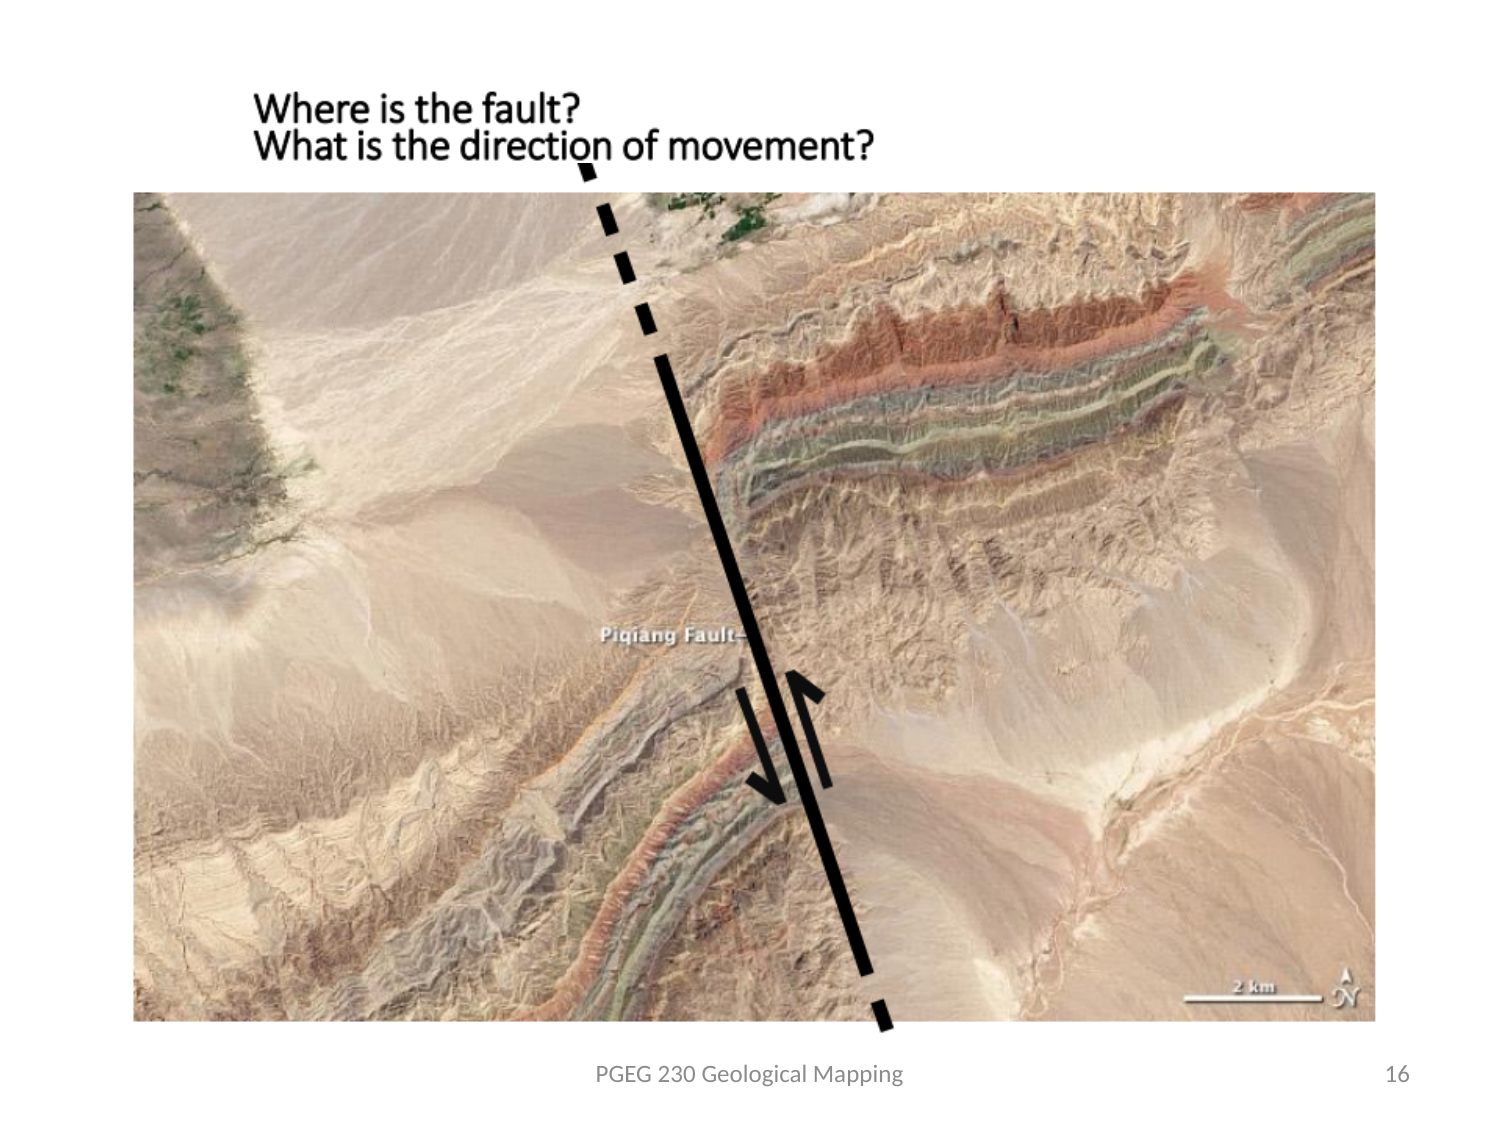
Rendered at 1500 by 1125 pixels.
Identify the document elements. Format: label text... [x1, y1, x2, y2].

footer PGEG 230 Geological Mapping [512, 1057, 988, 1103]
slide_number 16 [1074, 1054, 1425, 1103]
picture [115, 81, 1424, 1050]
